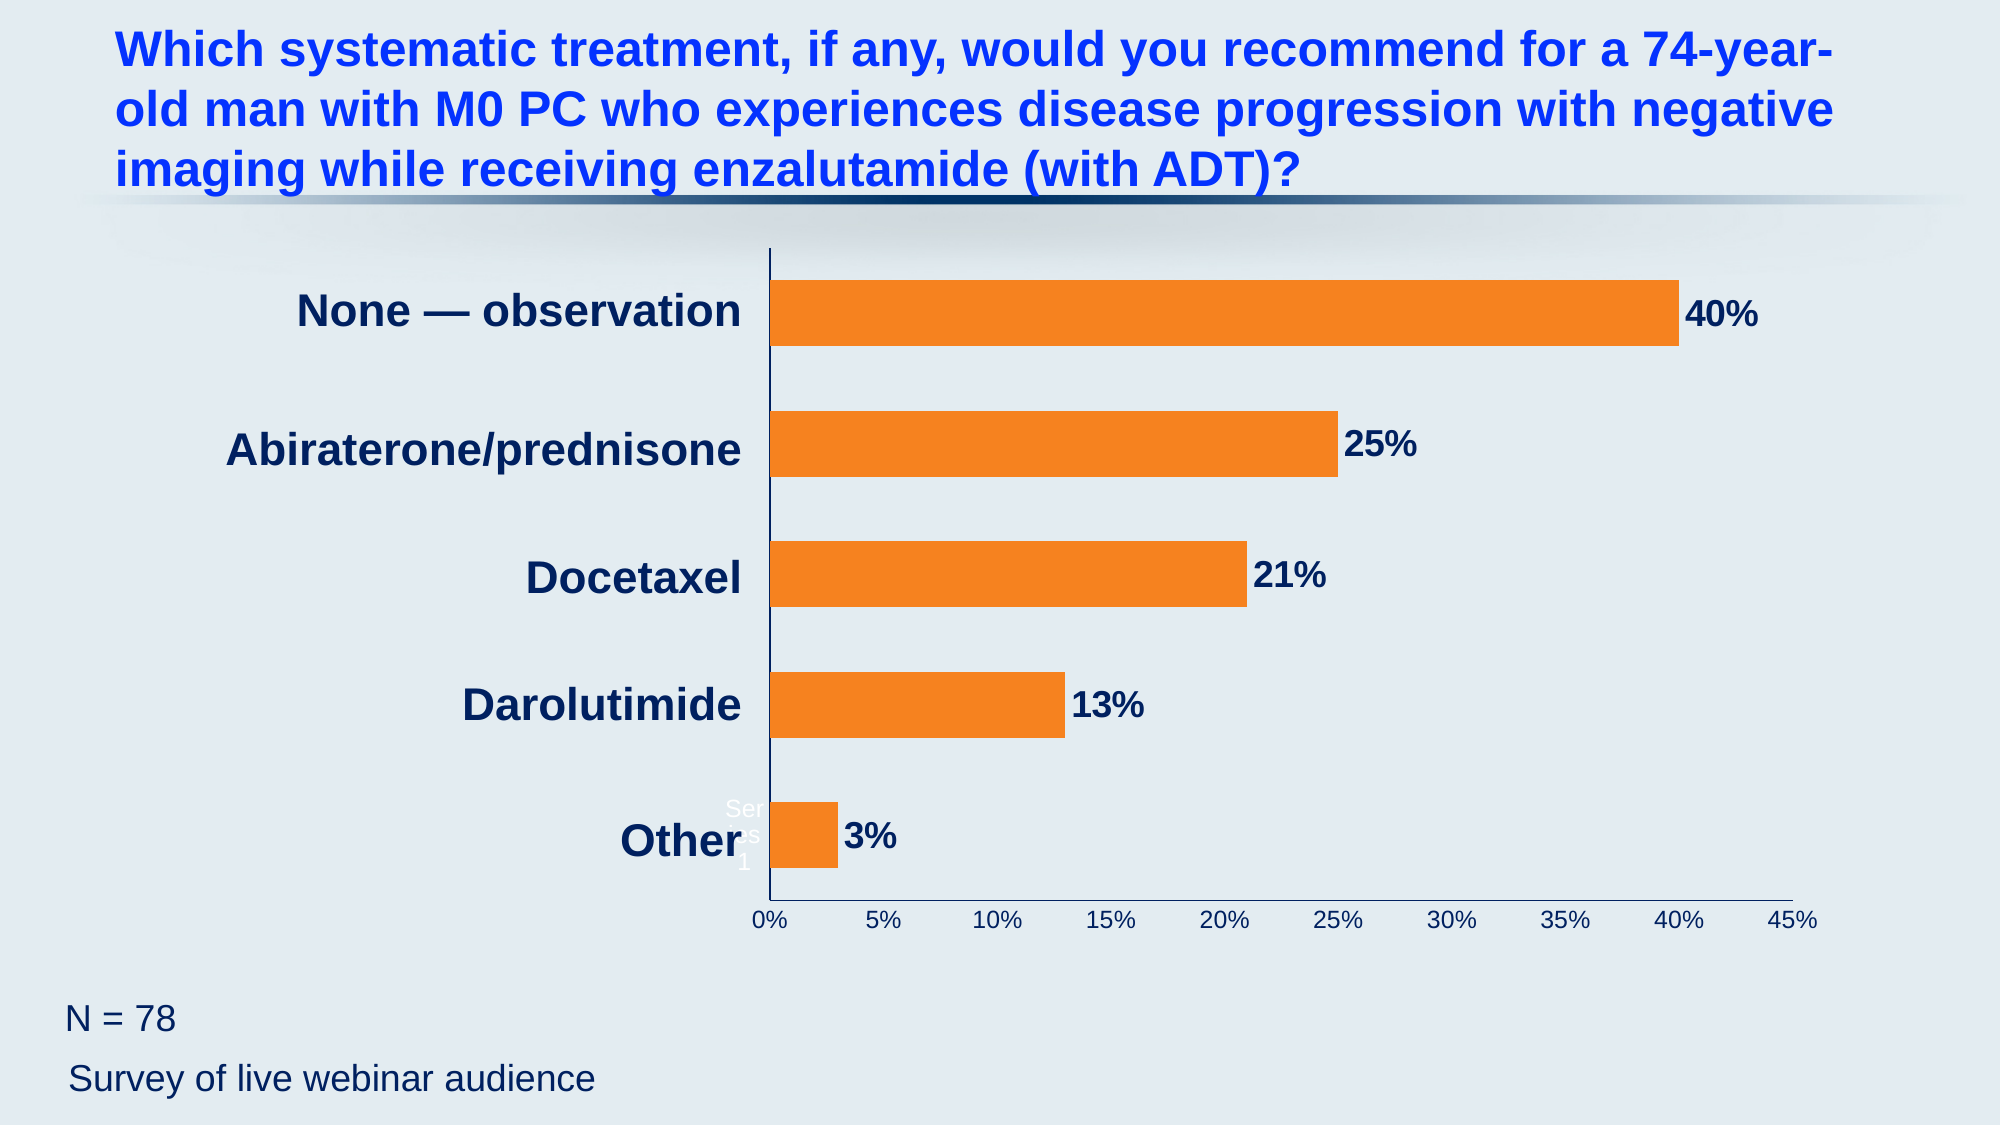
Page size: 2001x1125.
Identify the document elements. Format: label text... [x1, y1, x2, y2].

text_box Abiraterone/prednisone [99, 438, 719, 457]
picture [0, 0, 2000, 1125]
text_box None — observation [99, 299, 719, 318]
text_box Survey of live webinar audience [53, 1047, 612, 1106]
text_box Other [24, 821, 719, 854]
text_box Docetaxel [24, 558, 719, 592]
text_box Darolutimide [24, 685, 719, 719]
text_box N = 78 [49, 986, 663, 1047]
title Which systematic treatment, if any, would you recommend for a 74-year-old man with M0 PC who experiences disease progression with negative imaging while receiving enzalutamide (with ADT)? [99, 12, 1925, 200]
chart [724, 224, 1838, 958]
